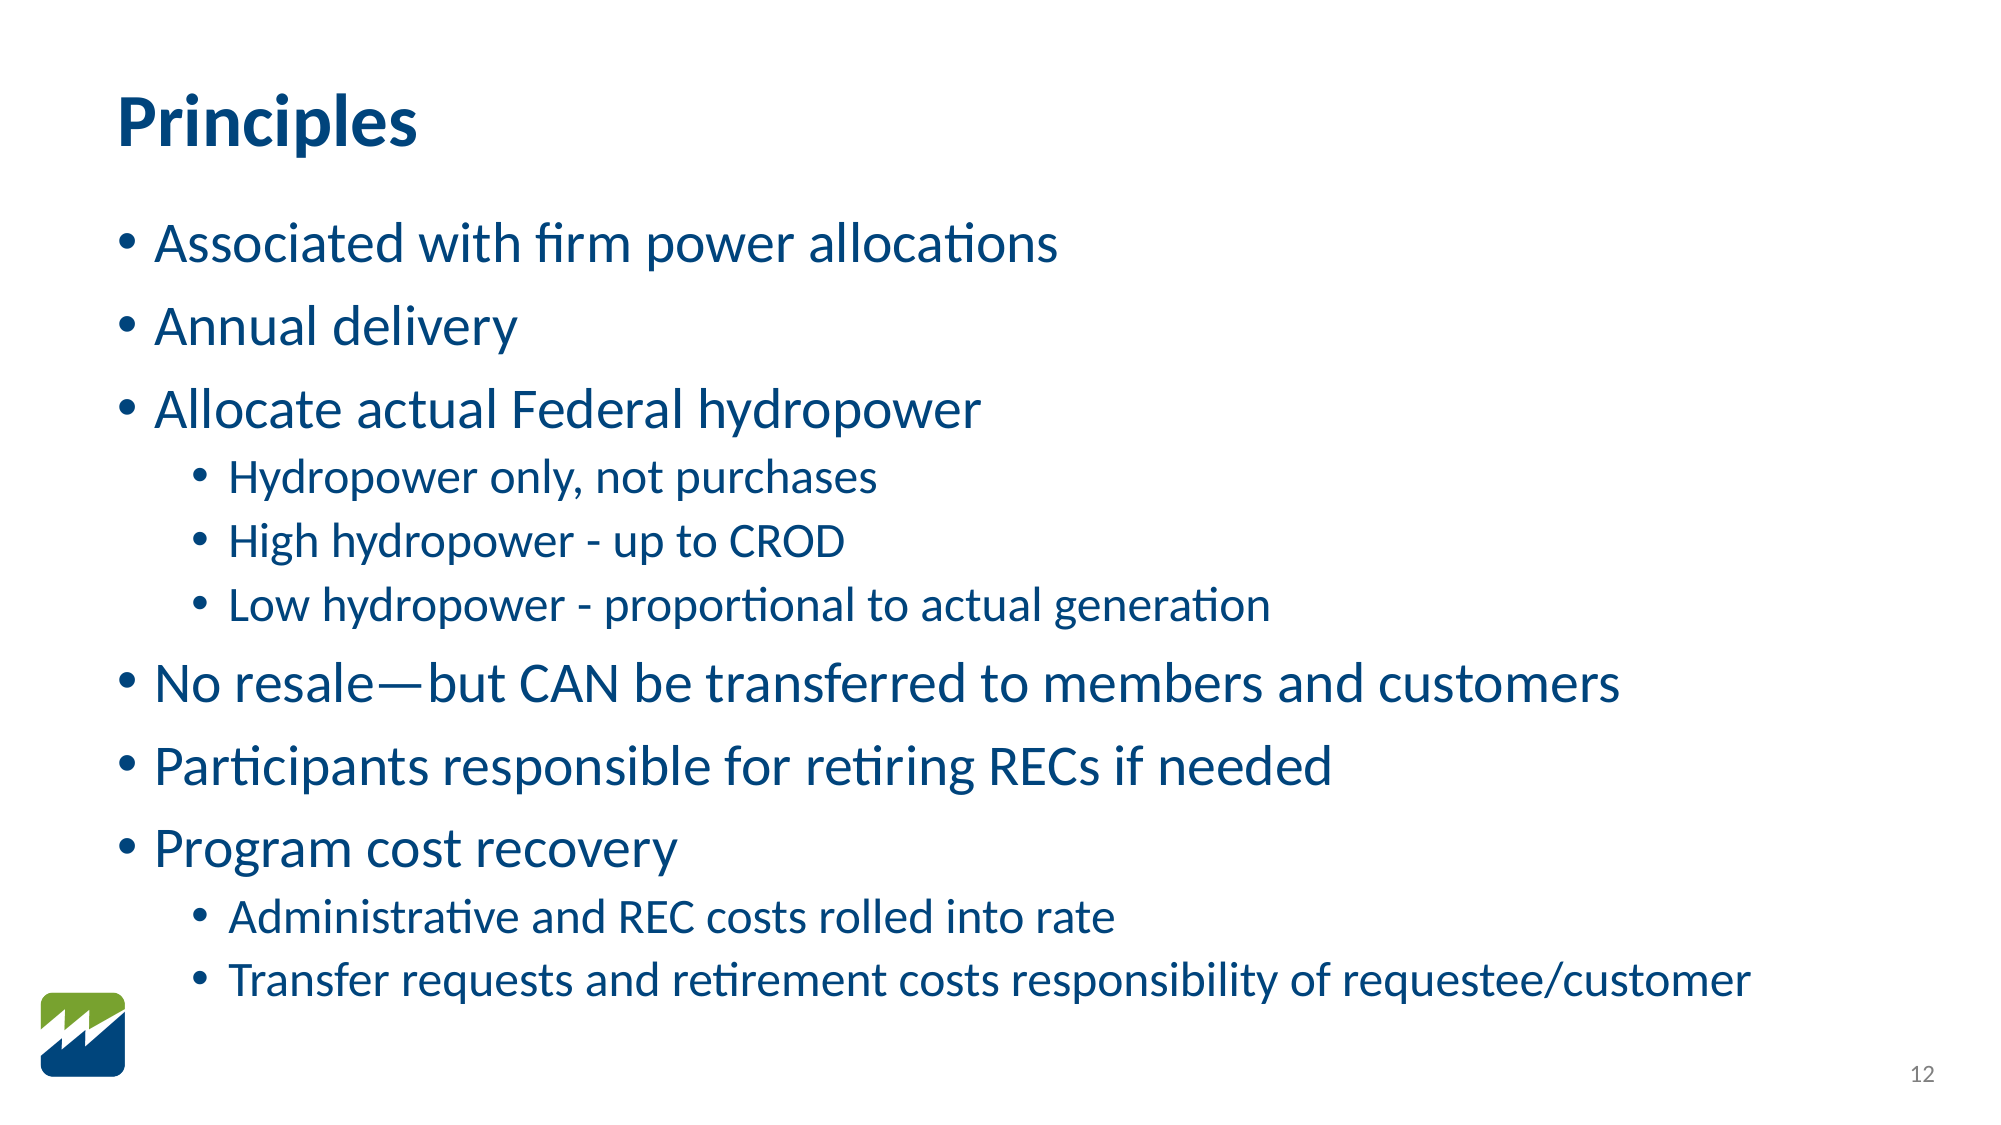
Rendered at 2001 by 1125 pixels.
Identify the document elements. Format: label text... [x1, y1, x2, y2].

picture [39, 991, 126, 1078]
title Principles [101, 13, 1827, 205]
slide_number 12 [1500, 1042, 1950, 1103]
list Associated with firm power allocations Annual delivery Allocate actual Federal hydropower Hydropower only, not purchases High hydropower - up to CROD Low hydropower - proportional to actual generation No resale—but CAN be transferred to members and customers Participants responsible for retiring RECs if needed Program cost recovery Administrative and REC costs rolled into rate Transfer requests and retirement costs responsibility of requestee/customer [101, 205, 1927, 1022]
